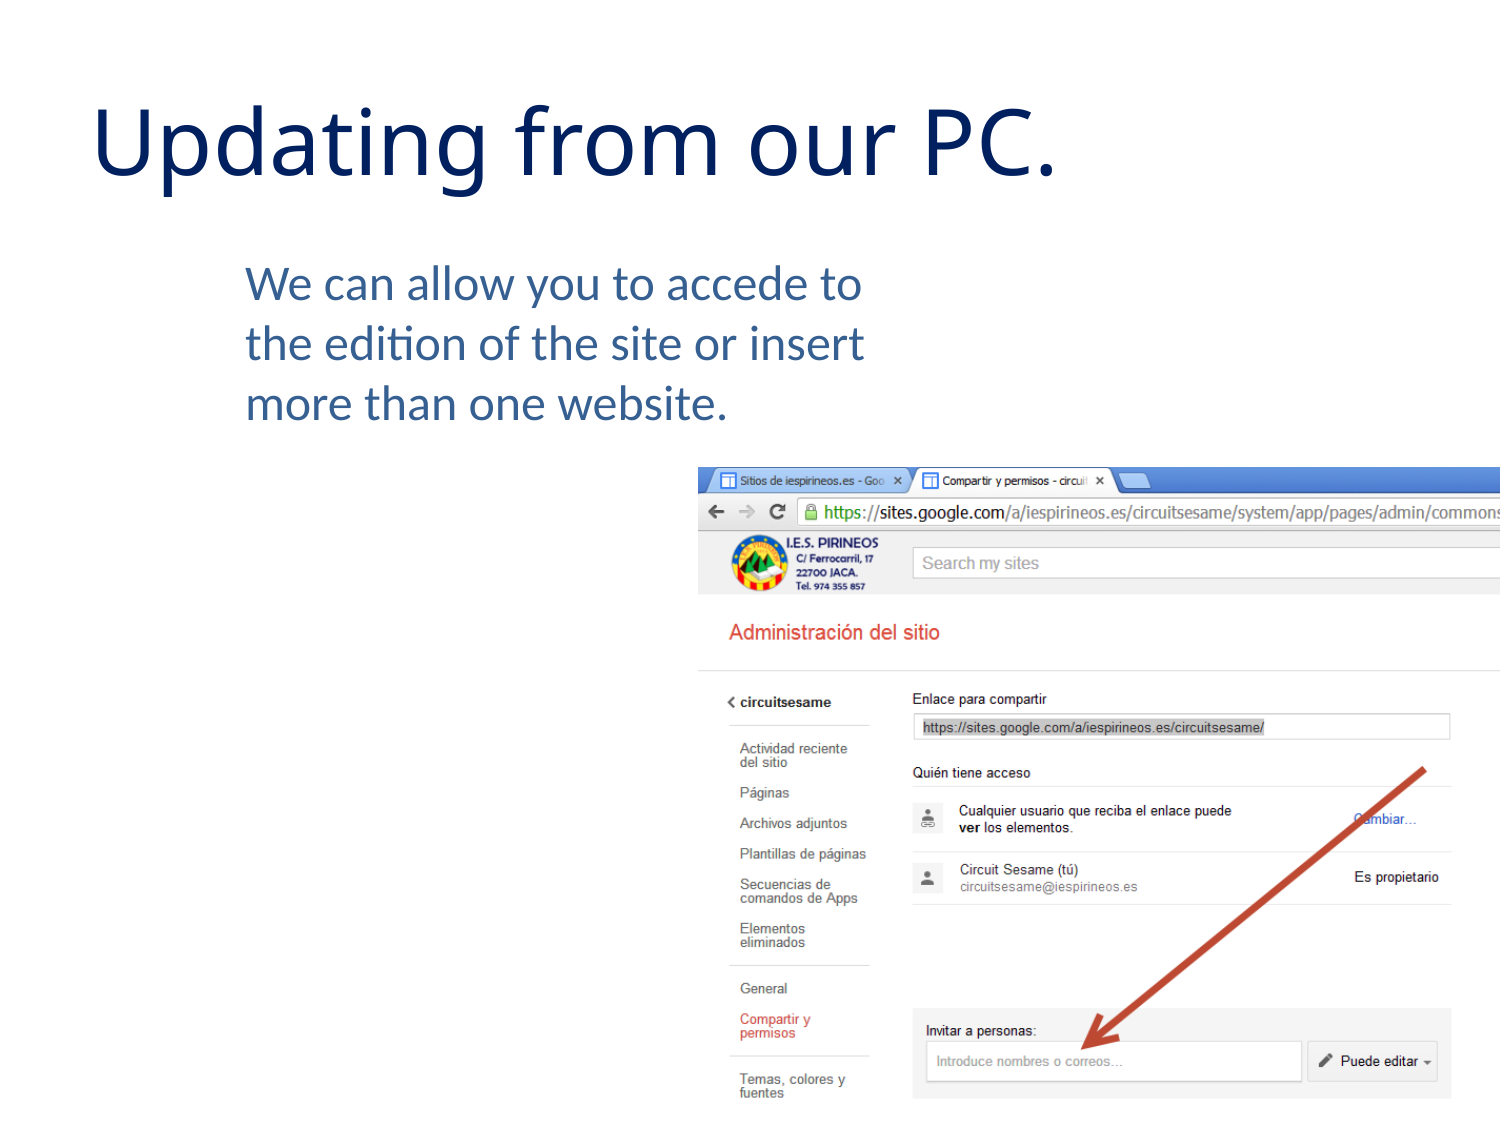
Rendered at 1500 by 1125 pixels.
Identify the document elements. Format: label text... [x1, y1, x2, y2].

text_box We can allow you to accede to the edition of the site or insert more than one website. [230, 243, 892, 439]
title Updating from our PC. [75, 45, 1388, 233]
picture [698, 467, 1500, 1125]
